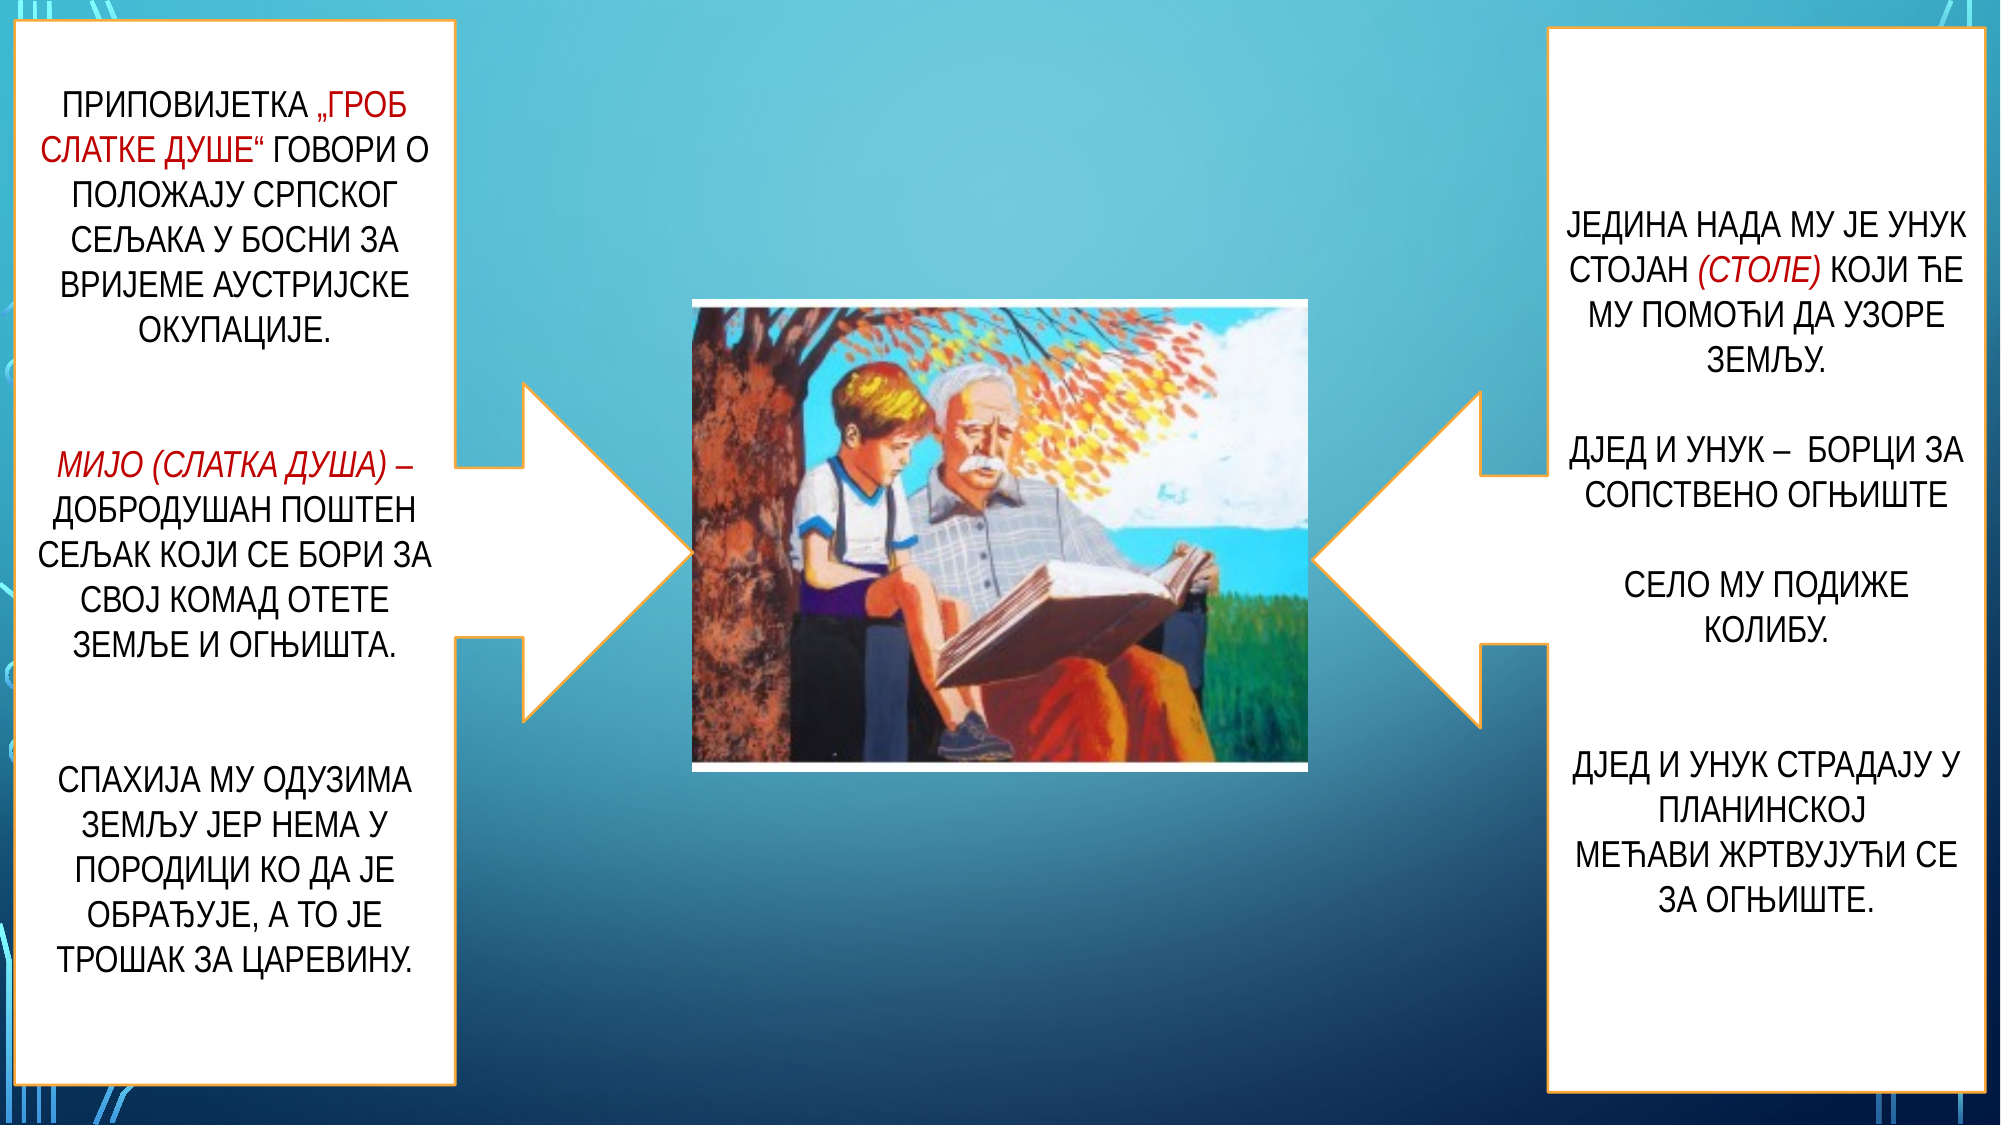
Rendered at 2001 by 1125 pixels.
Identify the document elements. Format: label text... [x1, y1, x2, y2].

text_box ЈЕДИНА НАДА МУ ЈЕ УНУК СТОЈАН (СТОЛЕ) КОЈИ ЋЕ МУ ПОМОЋИ ДА УЗОРЕ ЗЕМЉУ. ДЈЕД И УНУК – БОРЦИ ЗА СОПСТВЕНО ОГЊИШТЕ СЕЛО МУ ПОДИЖЕ КОЛИБУ. ДЈЕД И УНУК СТРАДАЈУ У ПЛАНИНСКОЈ МЕЋАВИ ЖРТВУЈУЋИ СЕ ЗА ОГЊИШТЕ. [1311, 26, 1987, 1094]
picture [692, 299, 1308, 772]
text_box ПРИПОВИЈЕТКА „ГРОБ СЛАТКЕ ДУШЕ“ ГОВОРИ О ПОЛОЖАЈУ СРПСКОГ СЕЉАКА У БОСНИ ЗА ВРИЈЕМЕ АУСТРИЈСКЕ ОКУПАЦИЈЕ. МИЈО (СЛАТКА ДУША) – ДОБРОДУШАН ПОШТЕН СЕЉАК КОЈИ СЕ БОРИ ЗА СВОЈ КОМАД ОТЕТЕ ЗЕМЉЕ И ОГЊИШТА. СПАХИЈА МУ ОДУЗИМА ЗЕМЉУ ЈЕР НЕМА У ПОРОДИЦИ КО ДА ЈЕ ОБРАЂУЈЕ, А ТО ЈЕ ТРОШАК ЗА ЦАРЕВИНУ. [13, 19, 692, 1087]
